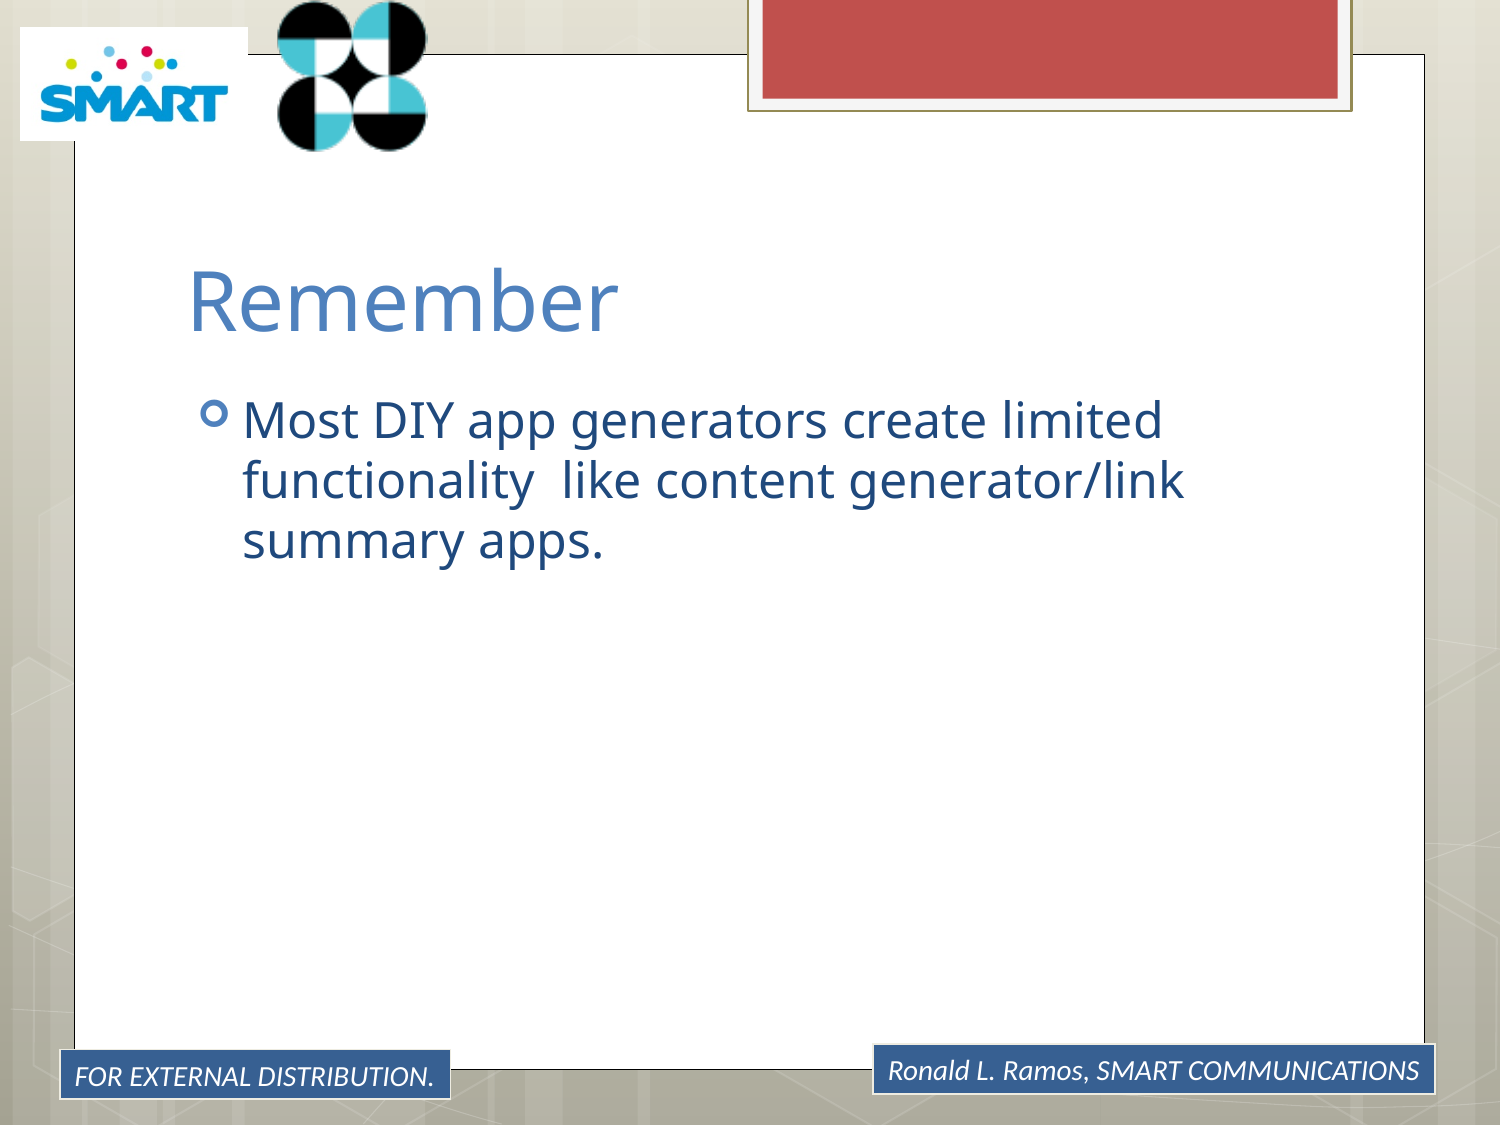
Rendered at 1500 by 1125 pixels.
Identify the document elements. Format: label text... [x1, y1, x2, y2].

picture [276, 0, 428, 154]
picture [20, 27, 248, 141]
title Remember [171, 168, 1324, 357]
list Most DIY app generators create limited functionality like content generator/link summary apps. [171, 381, 1283, 957]
